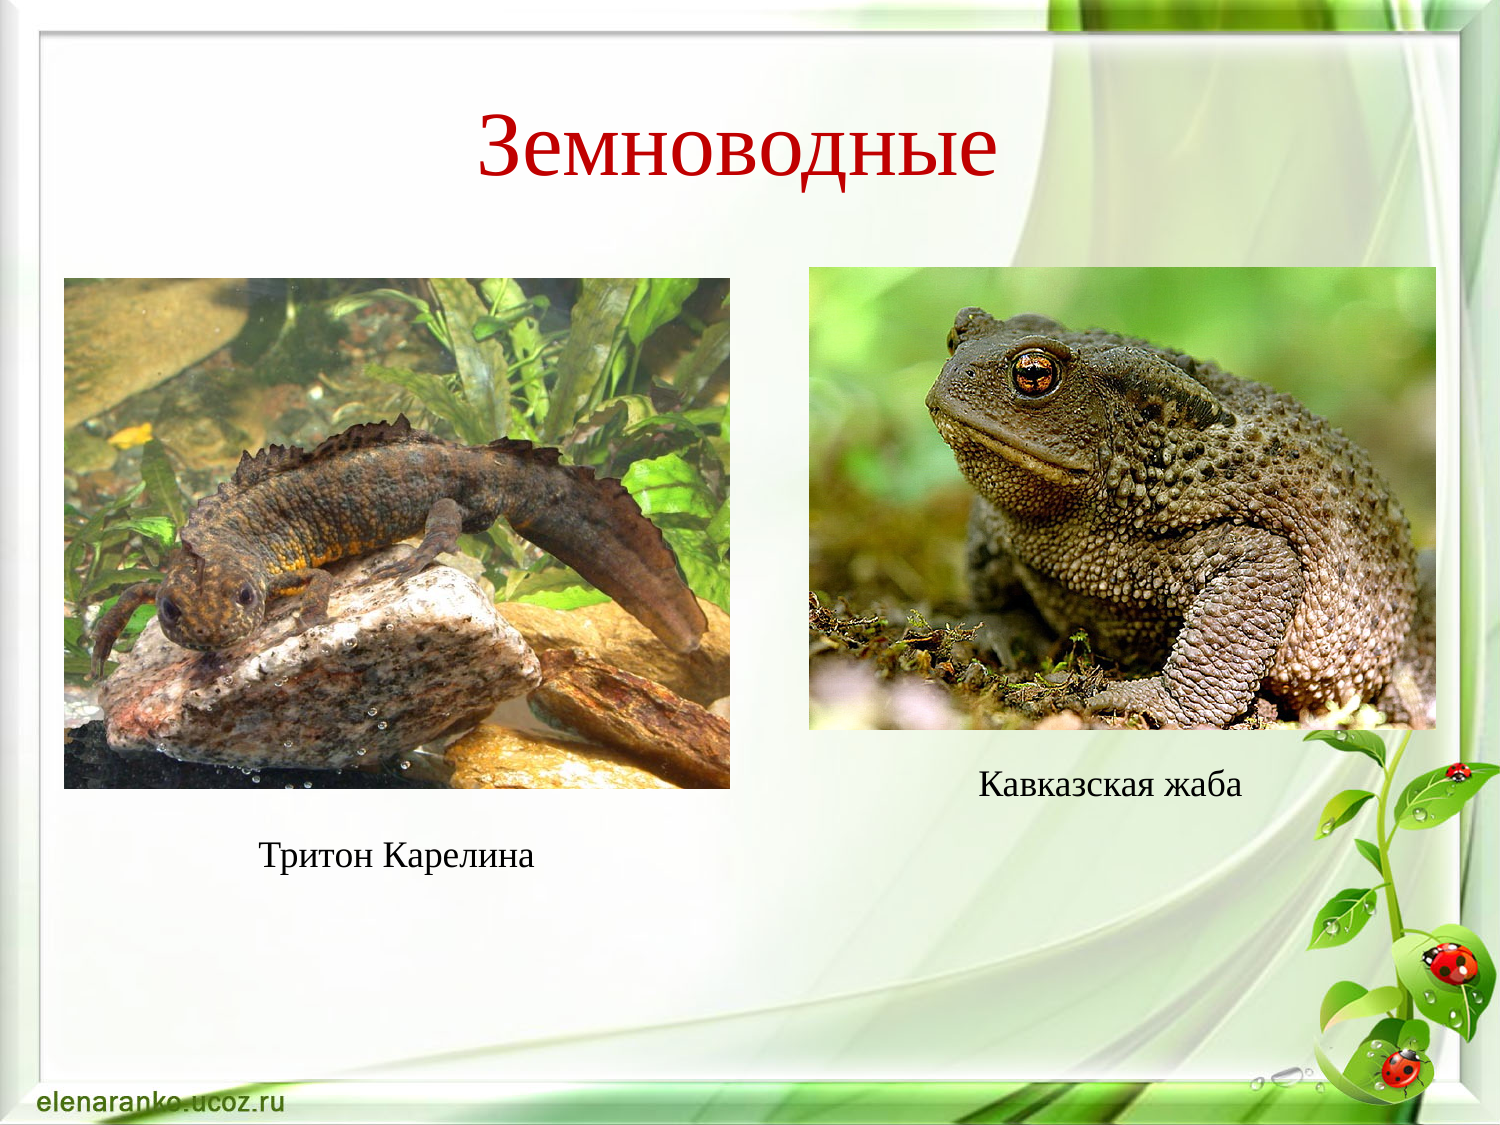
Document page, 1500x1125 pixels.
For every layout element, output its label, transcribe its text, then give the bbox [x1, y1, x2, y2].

text_box Тритон Карелина [243, 822, 550, 882]
title Земноводные [75, 45, 1425, 233]
text_box Кавказская жаба [963, 751, 1259, 812]
picture [0, 0, 1500, 1125]
